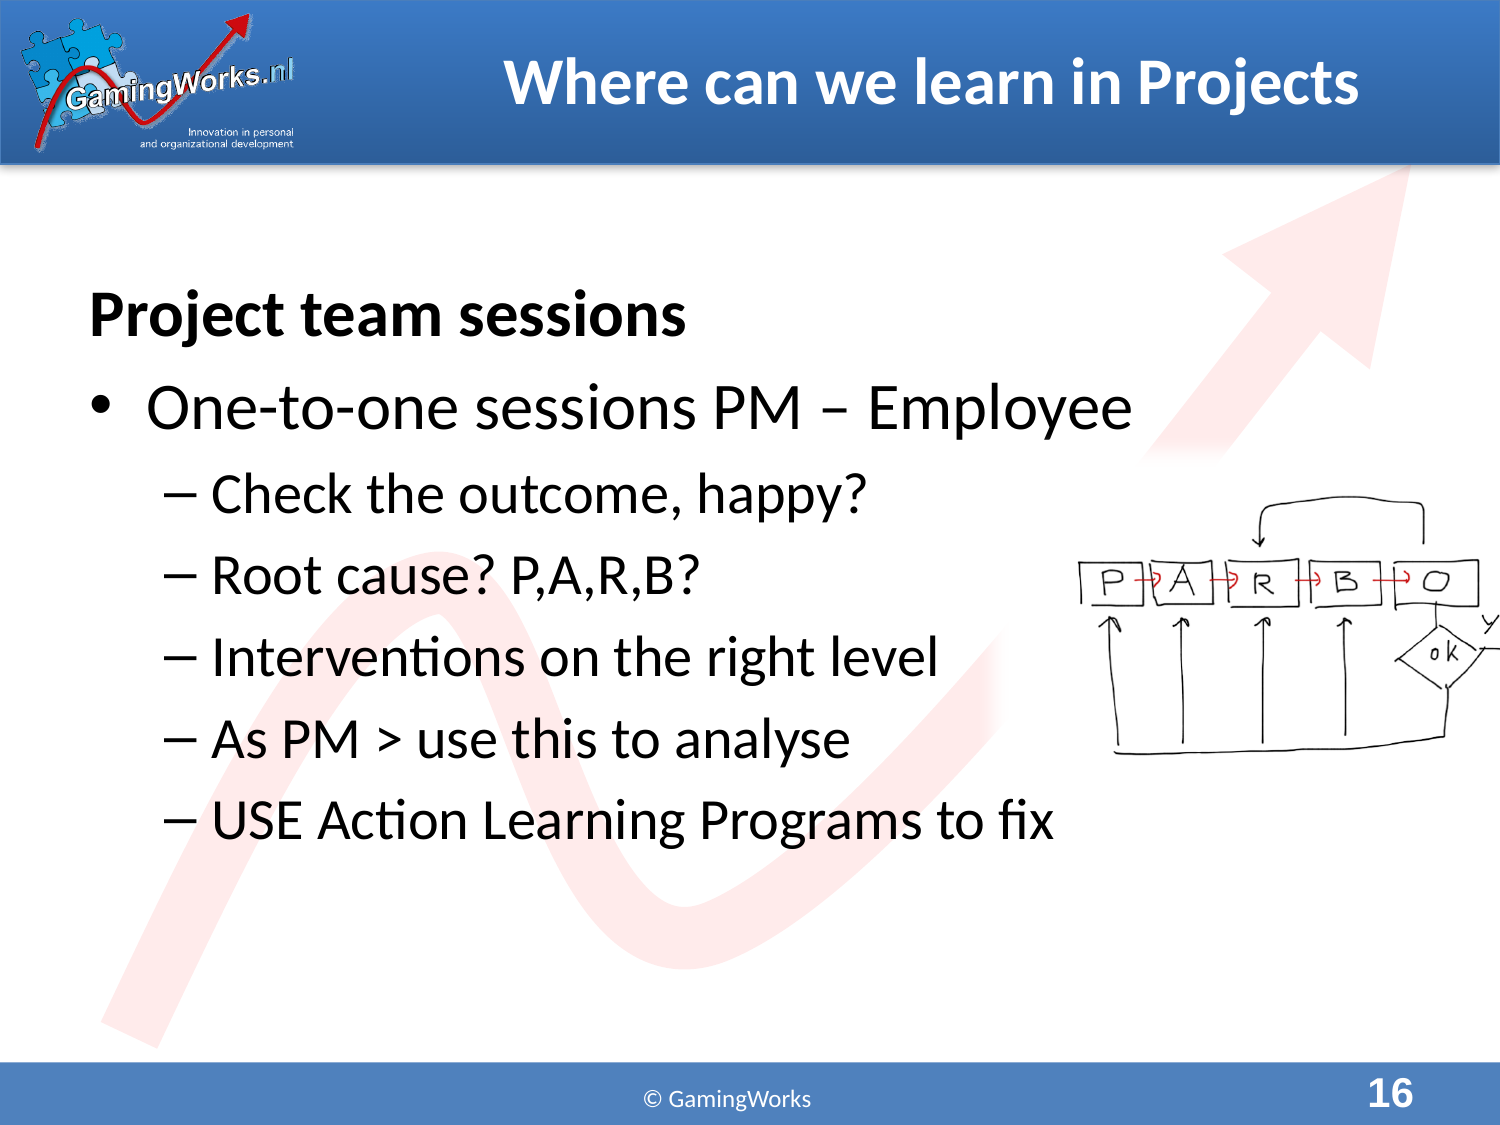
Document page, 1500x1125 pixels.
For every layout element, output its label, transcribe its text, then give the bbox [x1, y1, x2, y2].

slide_number 16 [1352, 1057, 1470, 1118]
title Where can we learn in Projects [336, 30, 1376, 153]
picture [0, 0, 388, 275]
picture [1004, 337, 1500, 894]
list Project team sessions One-to-one sessions PM – Employee Check the outcome, happy? Root cause? P,A,R,B? Interventions on the right level As PM > use this to analyse USE Action Learning Programs to fix [75, 262, 1425, 1005]
